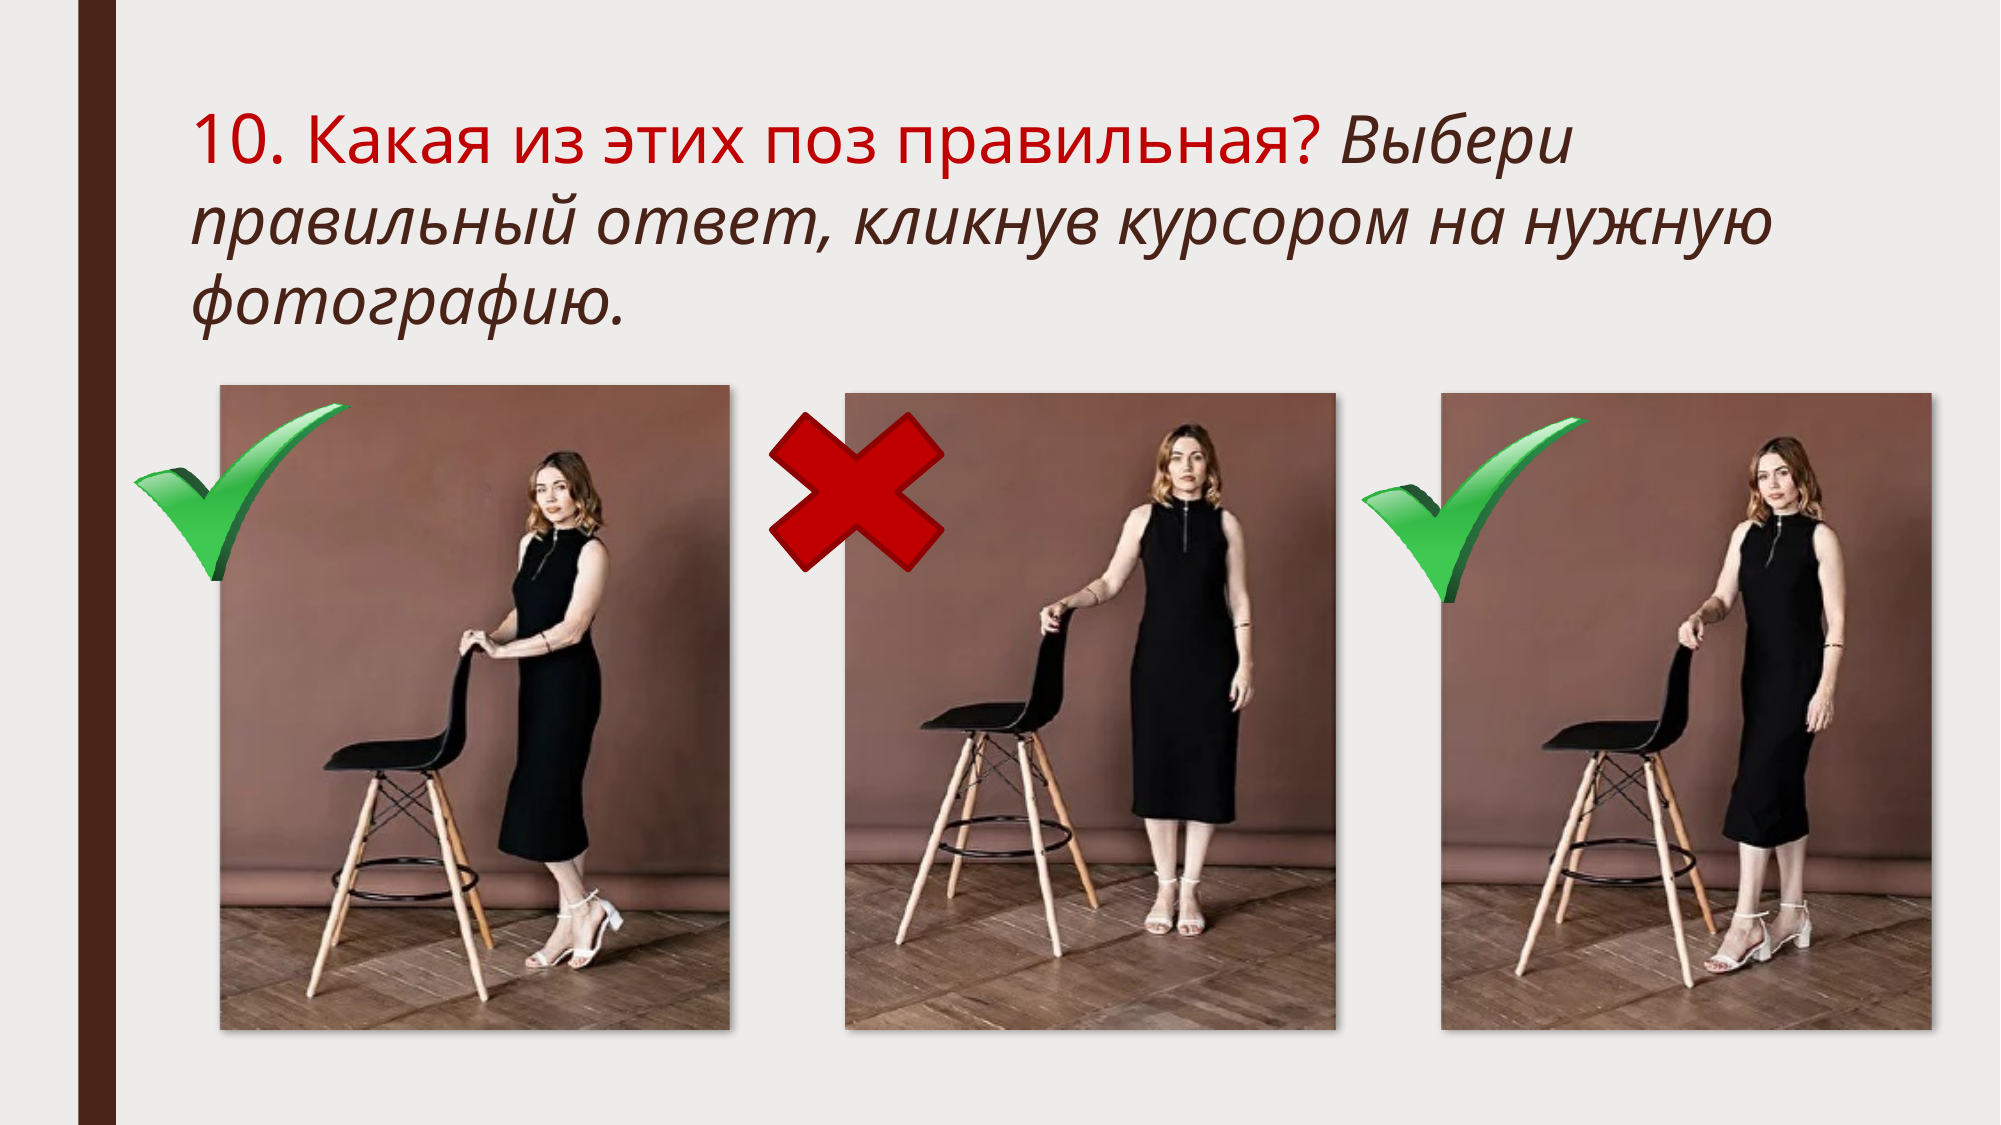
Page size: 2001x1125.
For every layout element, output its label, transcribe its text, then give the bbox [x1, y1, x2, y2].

text_box [175, 293, 1621, 424]
text_box [768, 411, 845, 573]
title 10. Какая из этих поз правильная? Выбери правильный ответ, кликнув курсором на нужную фотографию. [175, 52, 1961, 261]
picture [133, 385, 730, 1030]
picture [1361, 393, 1932, 1030]
picture [845, 393, 1336, 1030]
